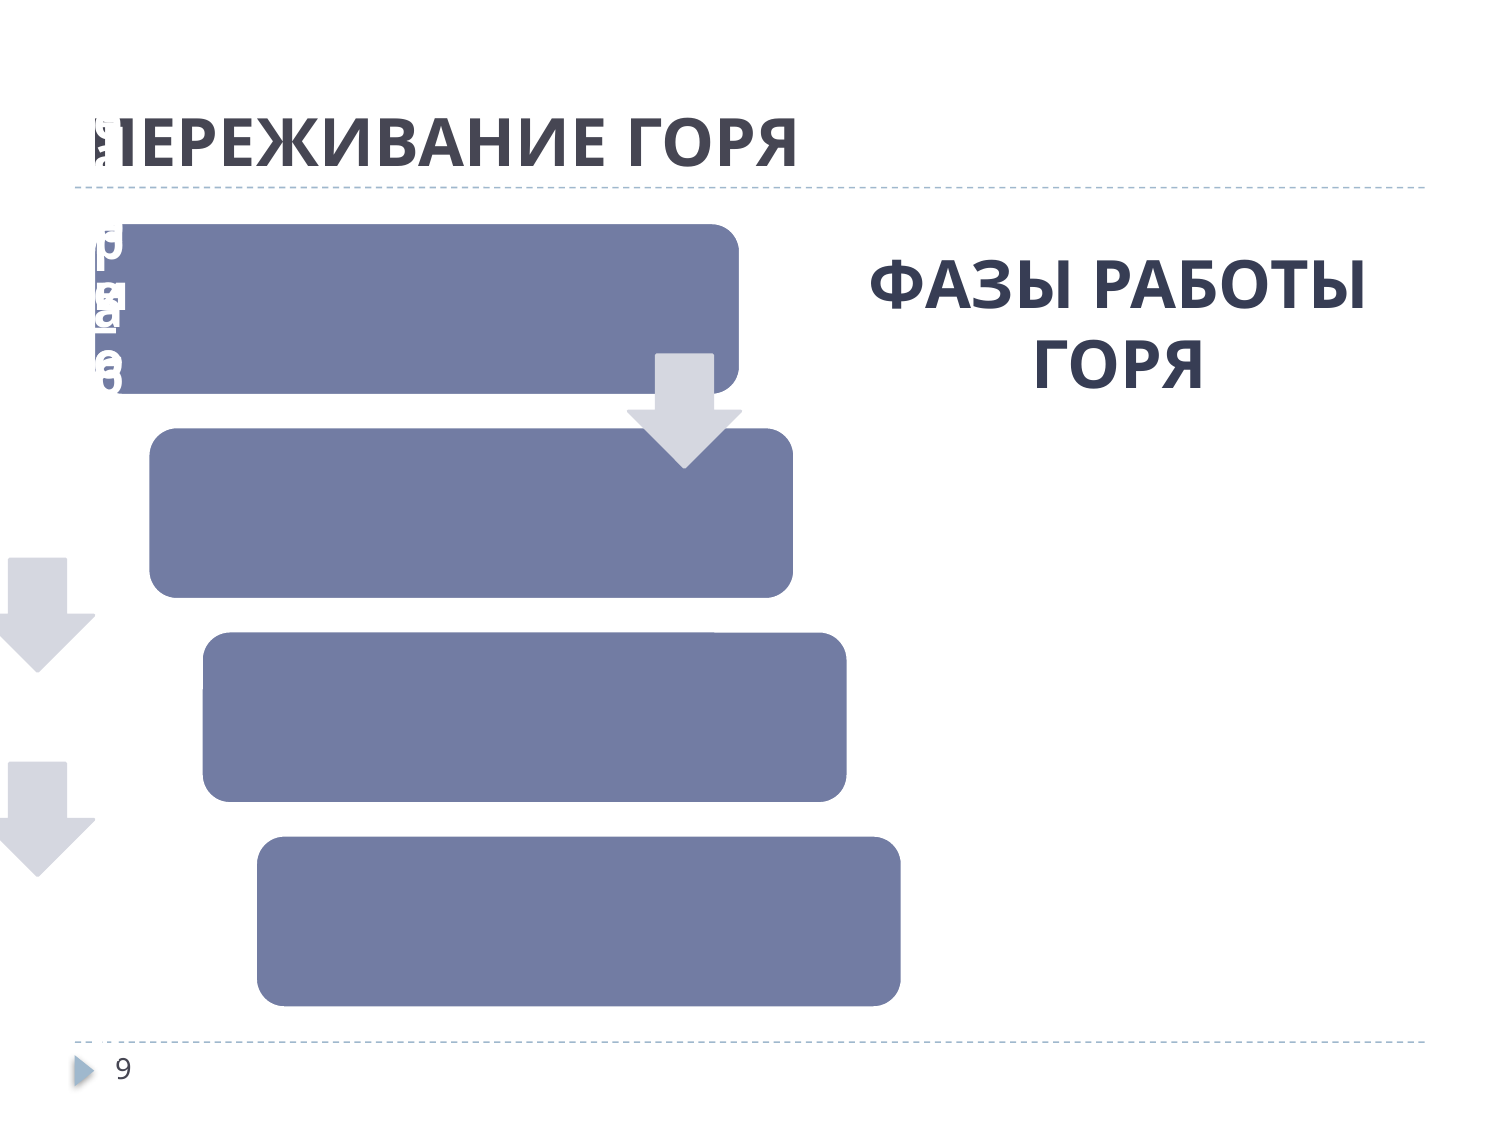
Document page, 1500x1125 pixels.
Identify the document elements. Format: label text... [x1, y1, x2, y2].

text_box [93, 222, 903, 1008]
text_box ФАЗЫ РАБОТЫ ГОРЯ [908, 234, 1454, 409]
title ПЕРЕЖИВАНИЕ ГОРЯ [75, 24, 1425, 188]
slide_number 9 [100, 1042, 426, 1103]
